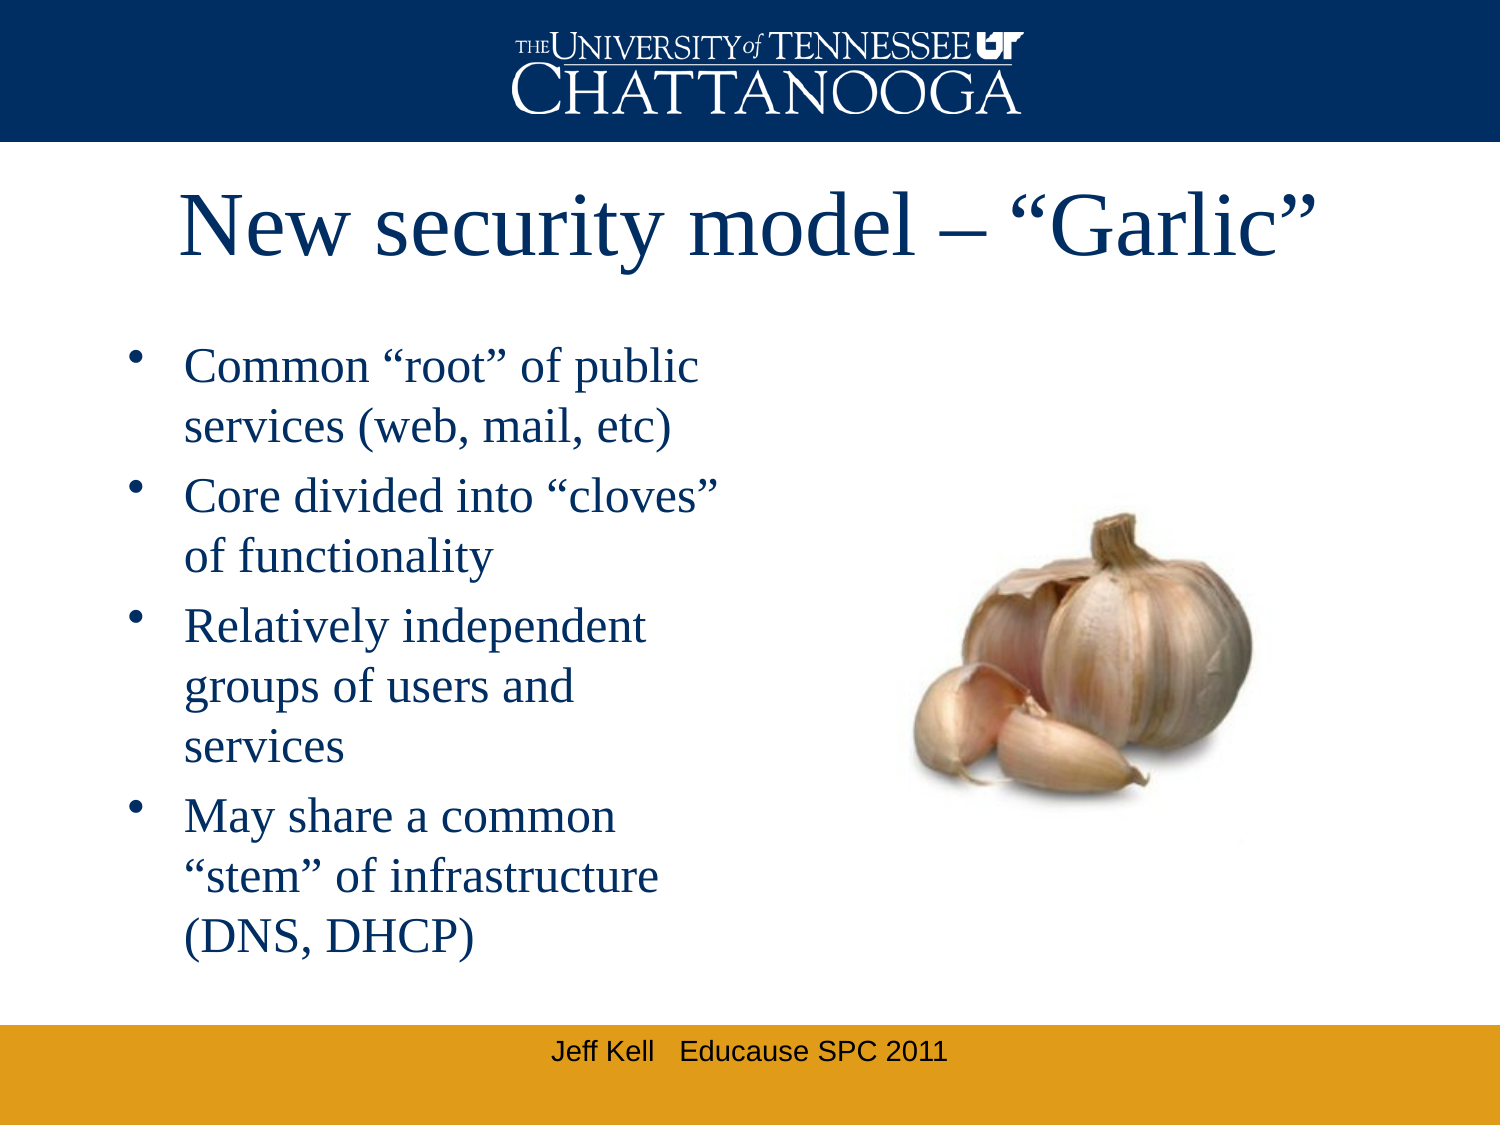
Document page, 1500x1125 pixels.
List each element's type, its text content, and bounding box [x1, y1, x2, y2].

footer Jeff Kell Educause SPC 2011 [512, 1025, 988, 1100]
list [821, 455, 1329, 869]
title New security model – “Garlic” [112, 149, 1388, 288]
list Common “root” of public services (web, mail, etc) Core divided into “cloves” of functionality Relatively independent groups of users and services May share a common “stem” of infrastructure (DNS, DHCP) [112, 324, 738, 1000]
